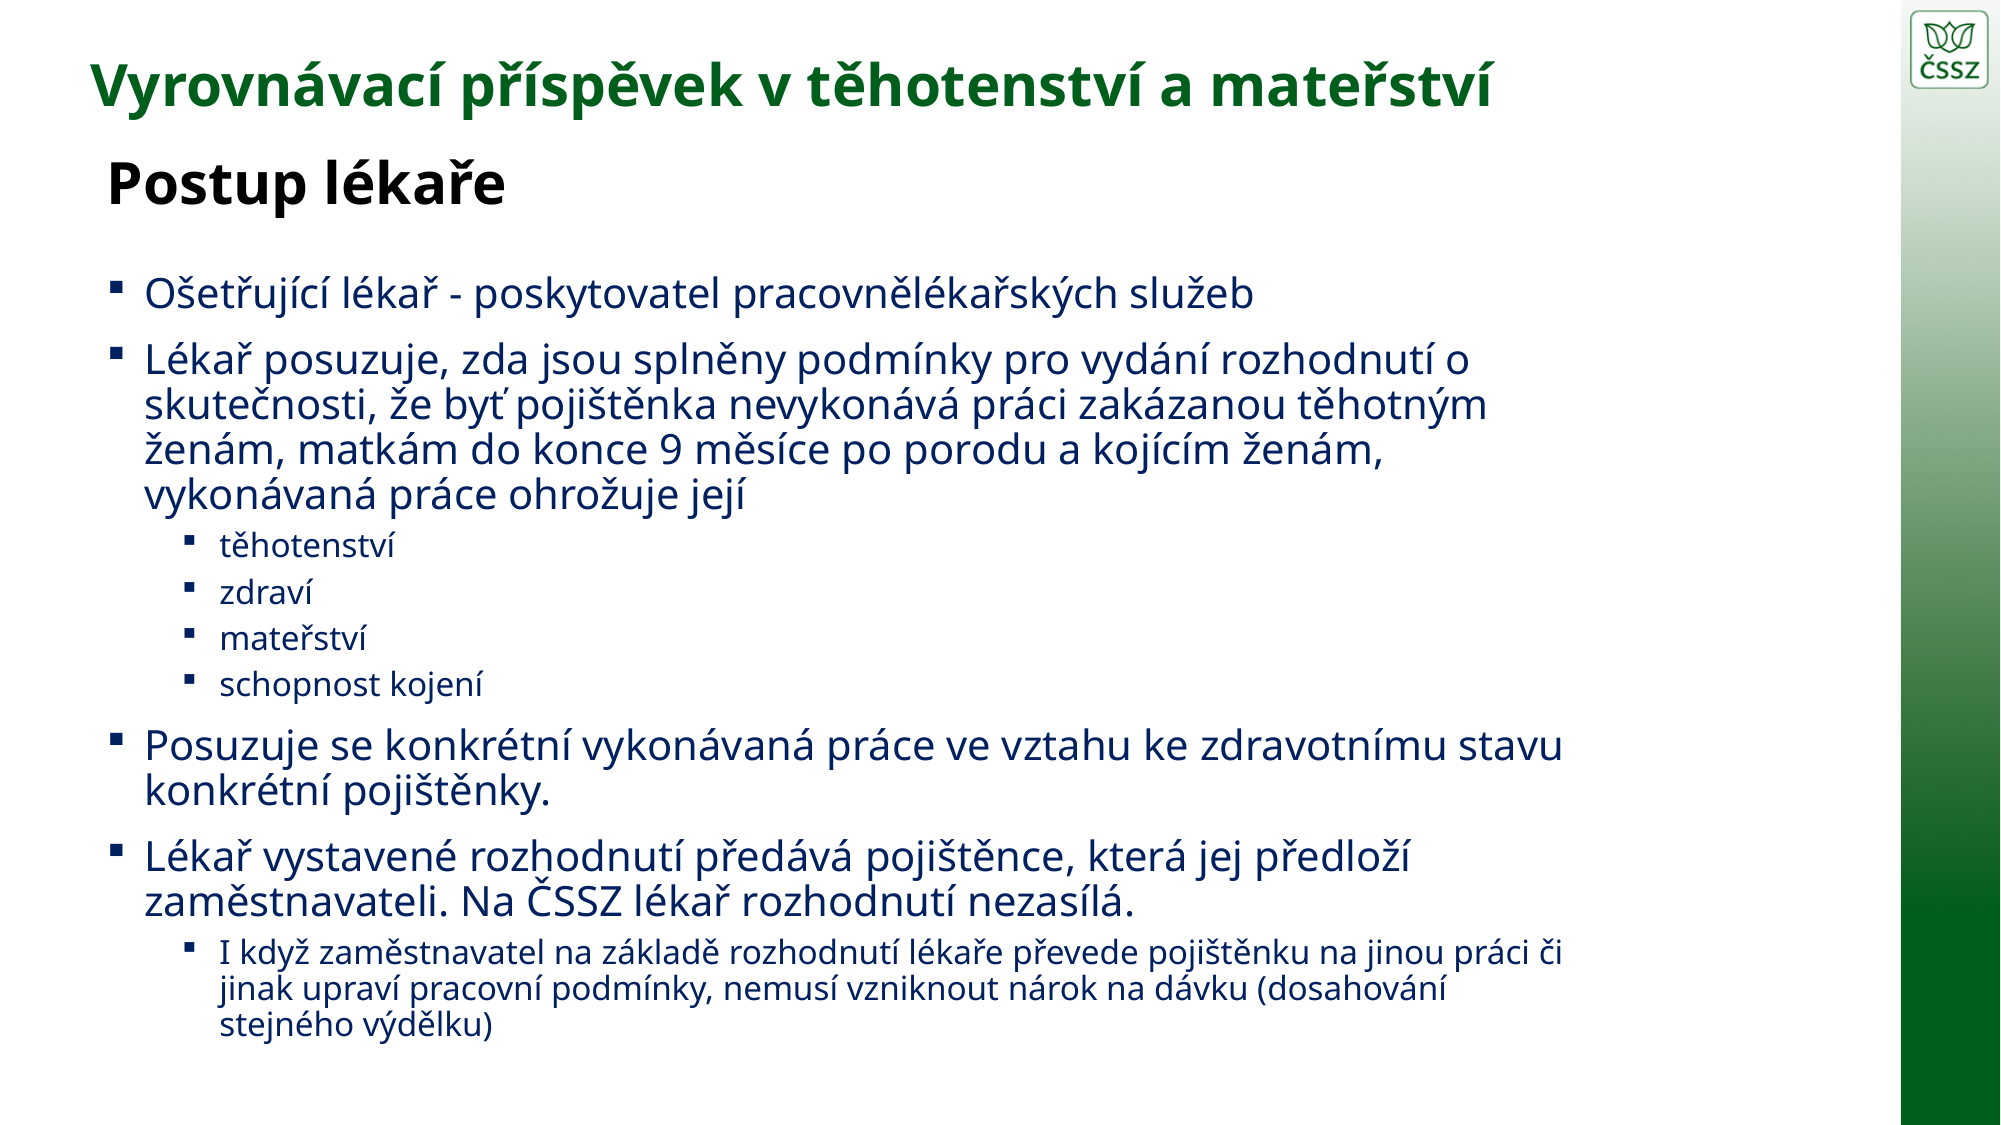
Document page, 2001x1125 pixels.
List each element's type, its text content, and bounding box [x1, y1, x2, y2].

picture [0, 0, 2001, 1125]
list Ošetřující lékař - poskytovatel pracovnělékařských služeb Lékař posuzuje, zda jsou splněny podmínky pro vydání rozhodnutí o skutečnosti, že byť pojištěnka nevykonává práci zakázanou těhotným ženám, matkám do konce 9 měsíce po porodu a kojícím ženám, vykonávaná práce ohrožuje její těhotenství zdraví mateřství schopnost kojení Posuzuje se konkrétní vykonávaná práce ve vztahu ke zdravotnímu stavu konkrétní pojištěnky. Lékař vystavené rozhodnutí předává pojištěnce, která jej předloží zaměstnavateli. Na ČSSZ lékař rozhodnutí nezasílá. I když zaměstnavatel na základě rozhodnutí lékaře převede pojištěnku na jinou práci či jinak upraví pracovní podmínky, nemusí vzniknout nárok na dávku (dosahování stejného výdělku) [91, 265, 1594, 1073]
text_box Vyrovnávací příspěvek v těhotenství a mateřství [75, 40, 1772, 126]
title Postup lékaře [91, 126, 1377, 245]
